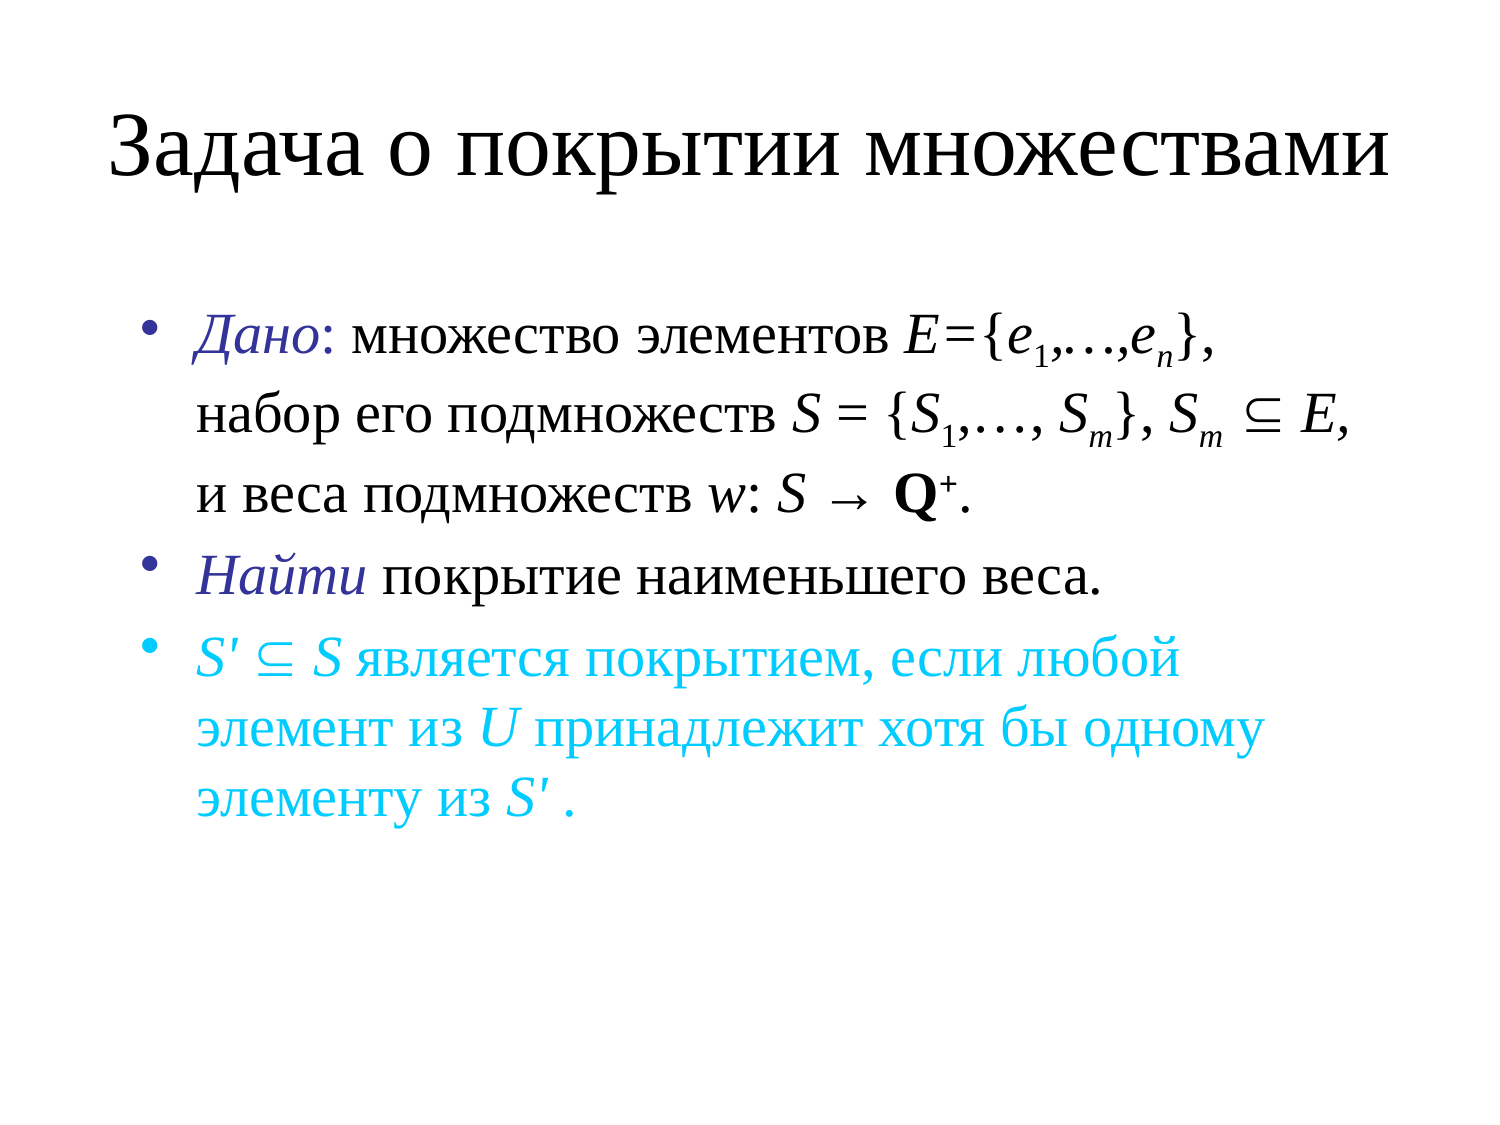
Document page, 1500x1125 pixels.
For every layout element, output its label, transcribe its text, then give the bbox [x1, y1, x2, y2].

list Дано: множество элементов E={e1,…,en}, набор его подмножеств S = {S1,…, Sm}, Sm  E, и веса подмножеств w: S → Q+. Найти покрытие наименьшего веса. S'  S является покрытием, если любой элемент из U принадлежит хотя бы одному элементу из S' . [124, 287, 1388, 1006]
title Задача о покрытии множествами [74, 44, 1426, 233]
